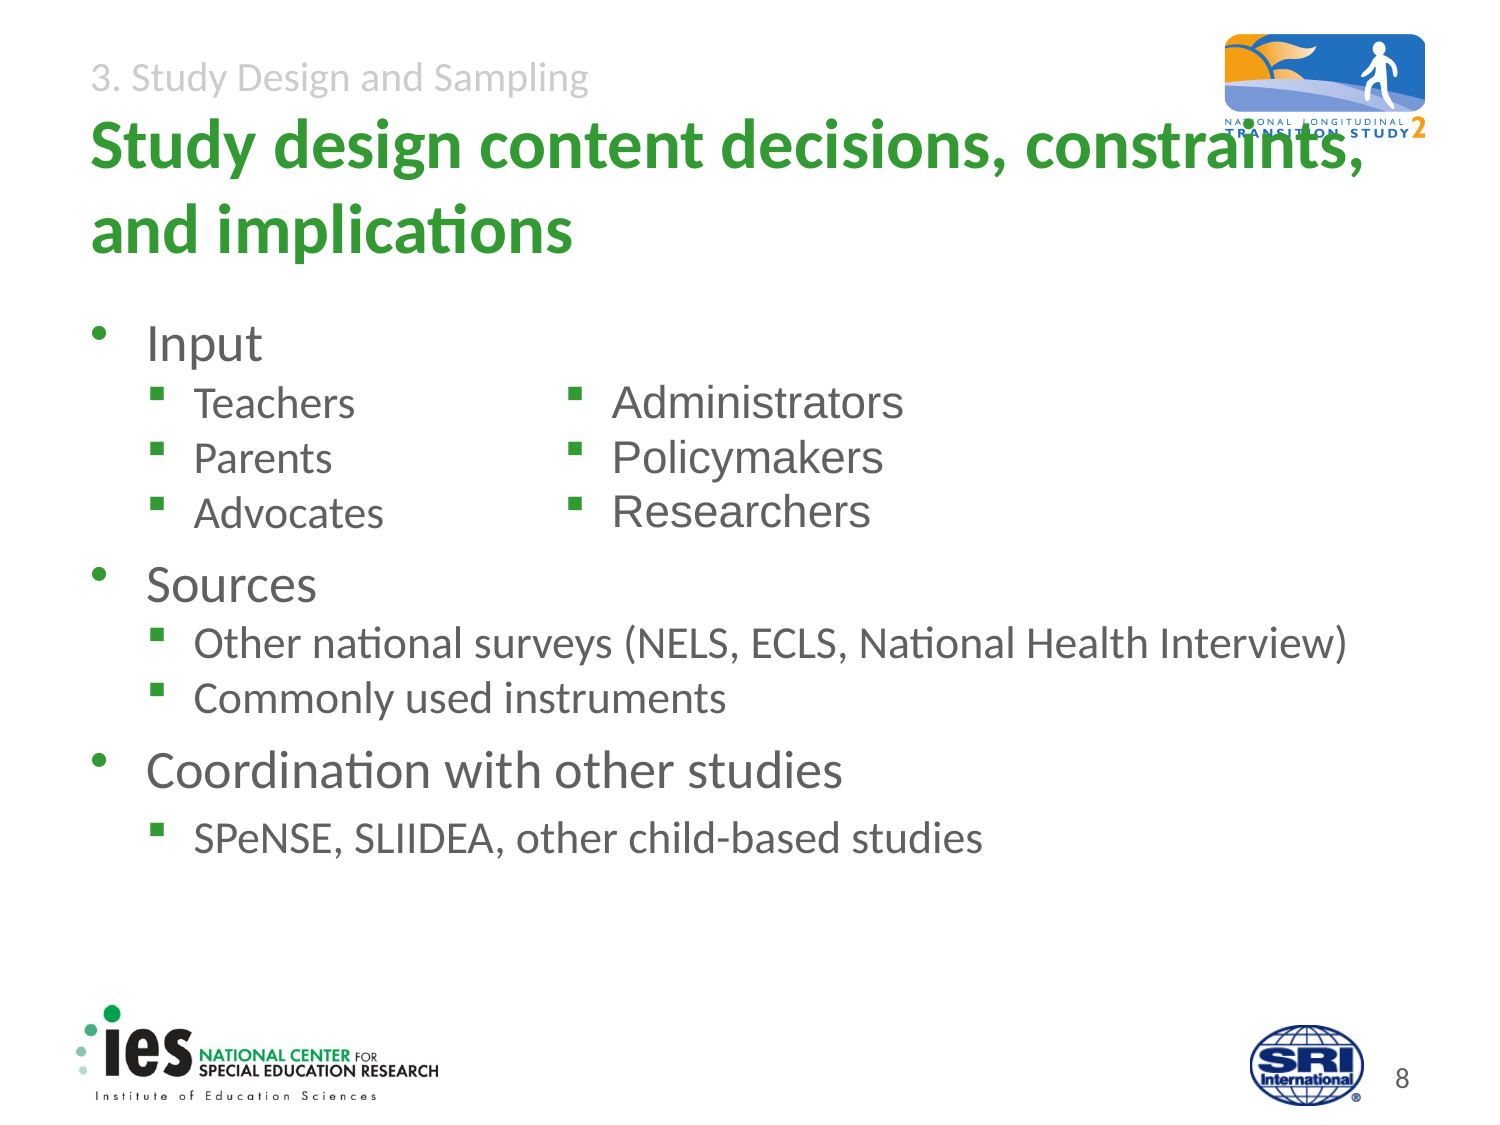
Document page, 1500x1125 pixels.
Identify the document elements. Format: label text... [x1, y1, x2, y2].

text_box Administrators Policymakers Researchers [474, 364, 938, 545]
title Study design content decisions, constraints, and implications [74, 115, 1426, 251]
picture [1250, 1043, 1364, 1106]
picture [76, 1043, 438, 1100]
slide_number 7 [1321, 1051, 1426, 1125]
list Input Teachers Parents Advocates Sources Other national surveys (NELS, ECLS, National Health Interview) Commonly used instruments Coordination with other studies SPeNSE, SLIIDEA, other child-based studies [74, 299, 1451, 1043]
